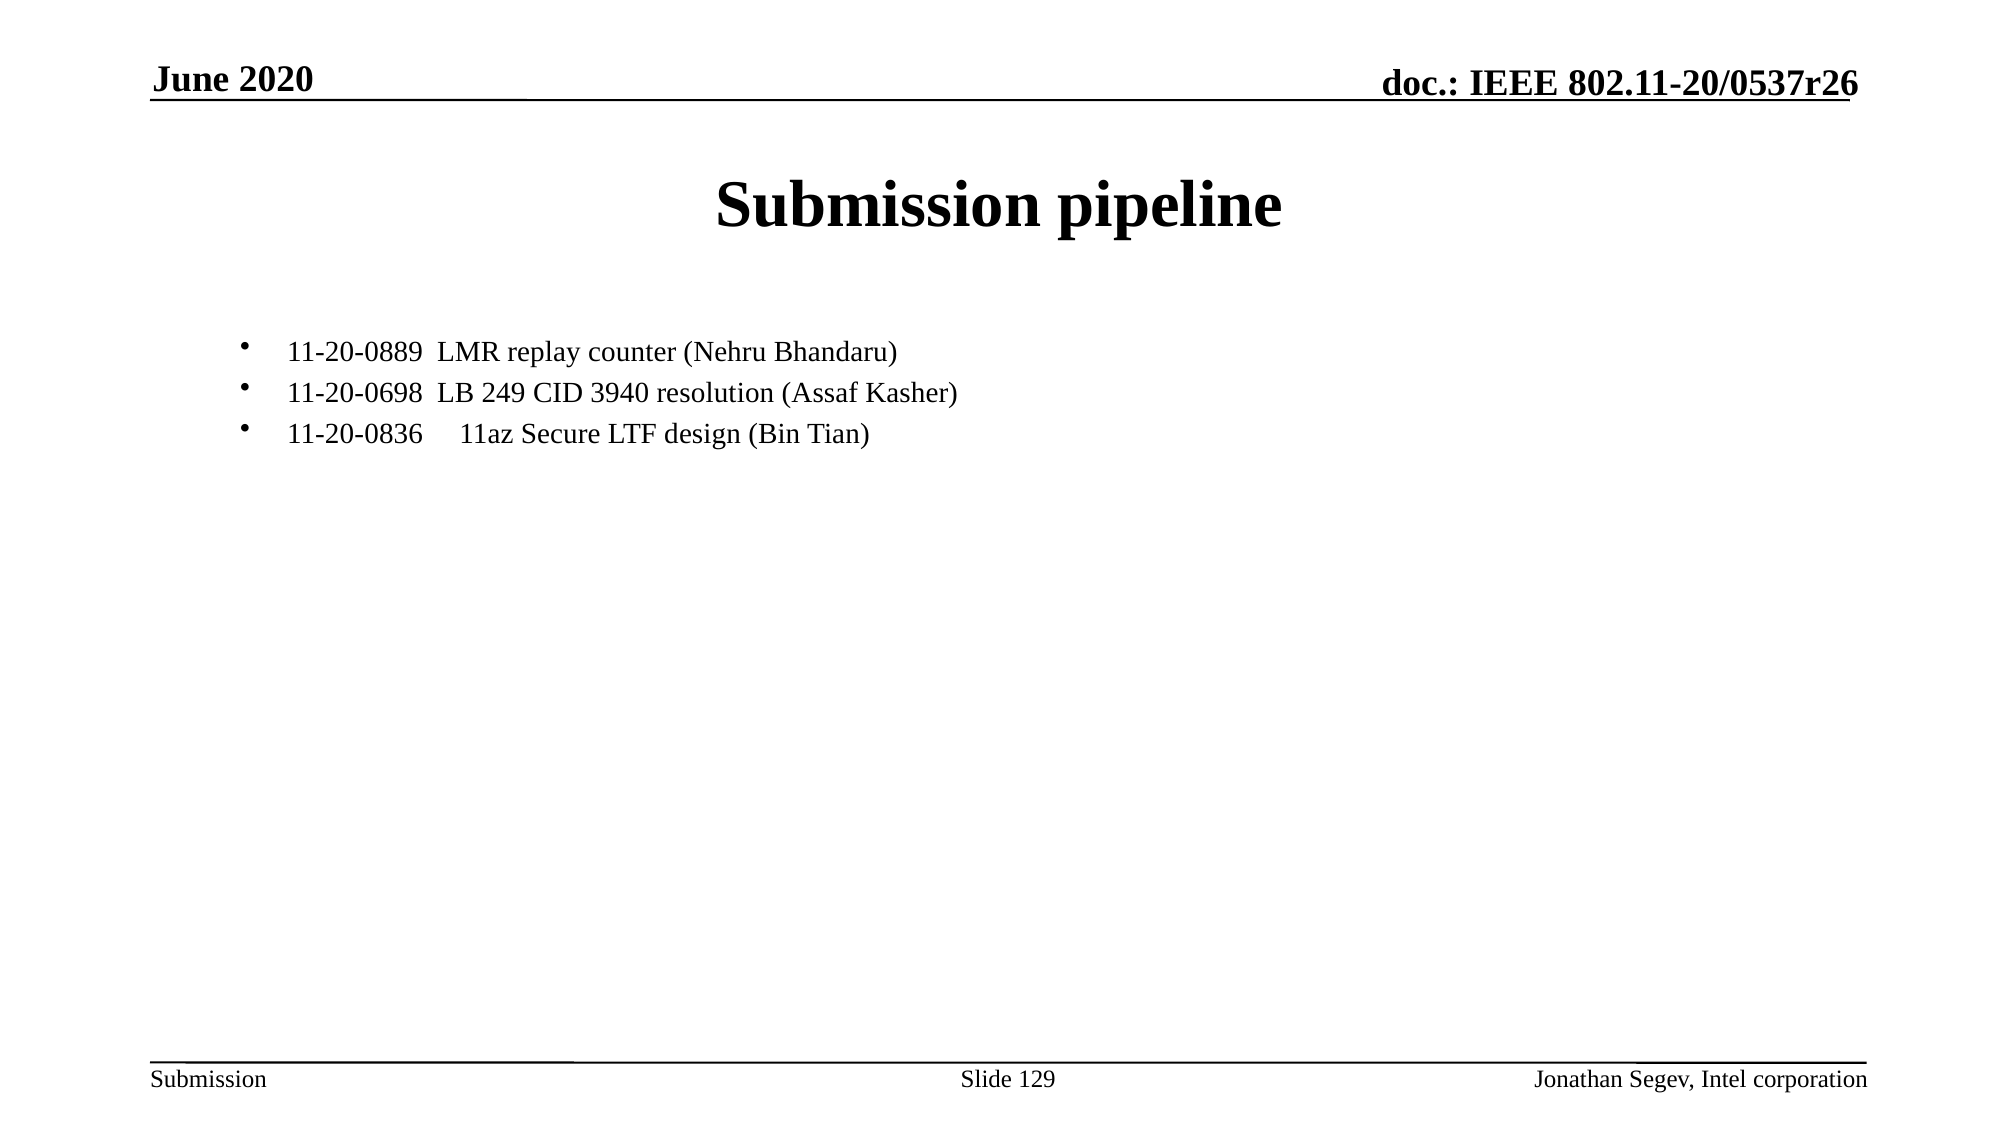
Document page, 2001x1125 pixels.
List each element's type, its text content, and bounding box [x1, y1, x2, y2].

footer Jonathan Segev, Intel corporation [1171, 1061, 1869, 1093]
title Submission pipeline [149, 112, 1850, 288]
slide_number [152, 54, 563, 100]
list 11-20-0889 LMR replay counter (Nehru Bhandaru) 11-20-0698 LB 249 CID 3940 resolution (Assaf Kasher) 11-20-0836 11az Secure LTF design (Bin Tian) [149, 324, 1850, 1000]
slide_number Slide 129 [950, 1061, 1067, 1123]
